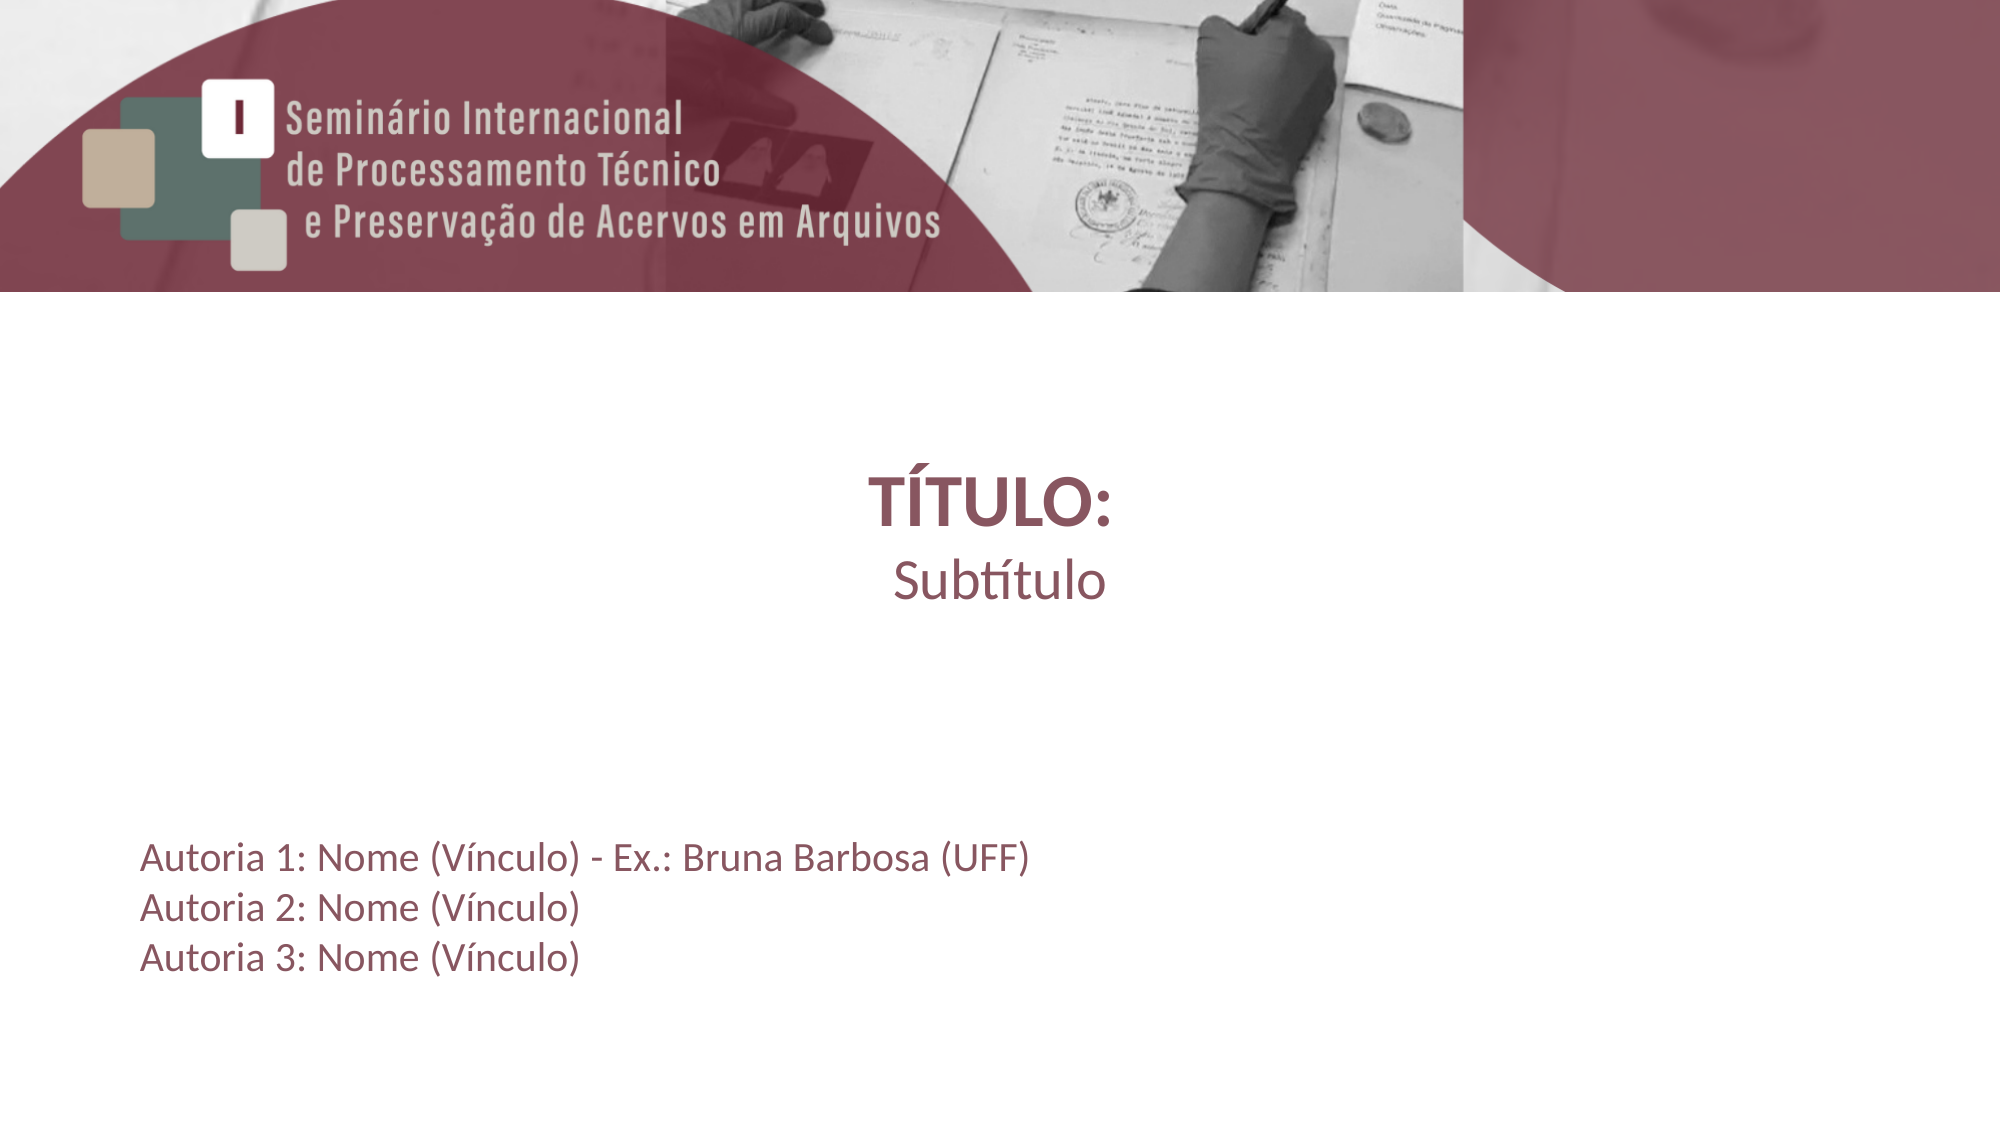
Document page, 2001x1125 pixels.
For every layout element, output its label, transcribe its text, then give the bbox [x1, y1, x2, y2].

text_box TÍTULO: Subtítulo [154, 443, 1846, 619]
picture [0, 0, 2000, 292]
text_box Autoria 1: Nome (Vínculo) - Ex.: Bruna Barbosa (UFF) Autoria 2: Nome (Vínculo) Autoria 3: Nome (Vínculo) [124, 822, 1431, 988]
